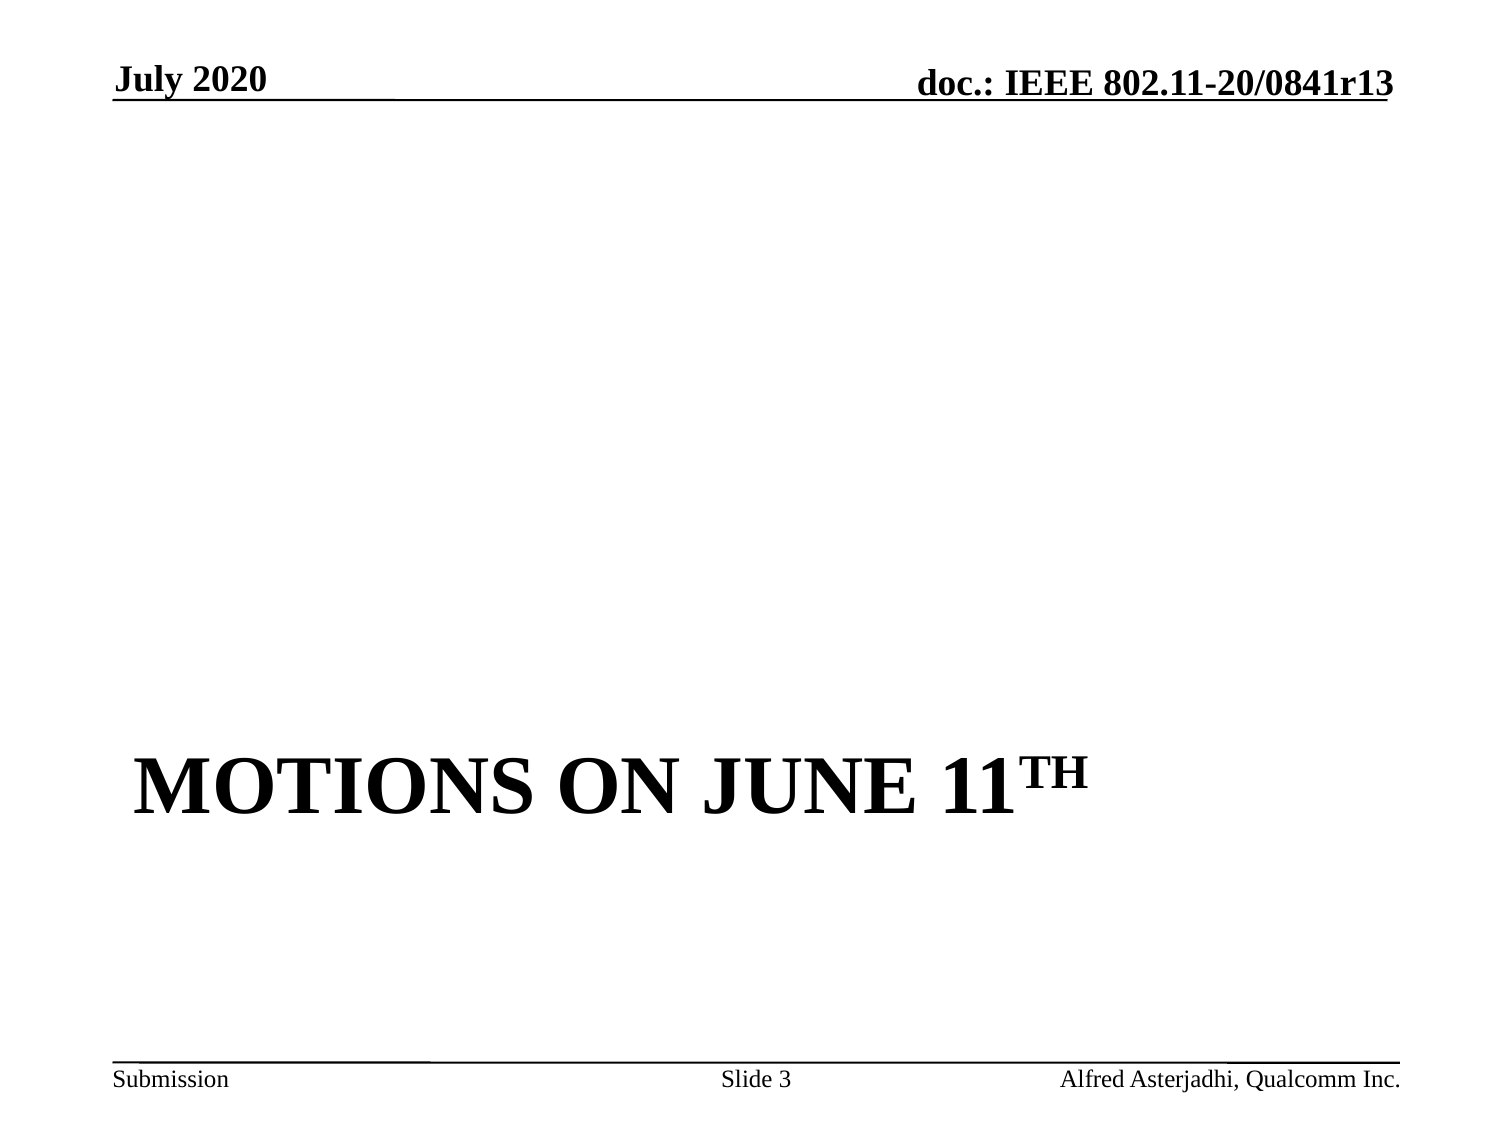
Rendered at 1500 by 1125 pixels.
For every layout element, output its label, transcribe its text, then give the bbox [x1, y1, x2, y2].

footer Alfred Asterjadhi, Qualcomm Inc. [878, 1061, 1402, 1093]
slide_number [114, 54, 423, 100]
slide_number Slide 3 [712, 1061, 800, 1123]
title Motions on June 11th [118, 722, 1394, 947]
